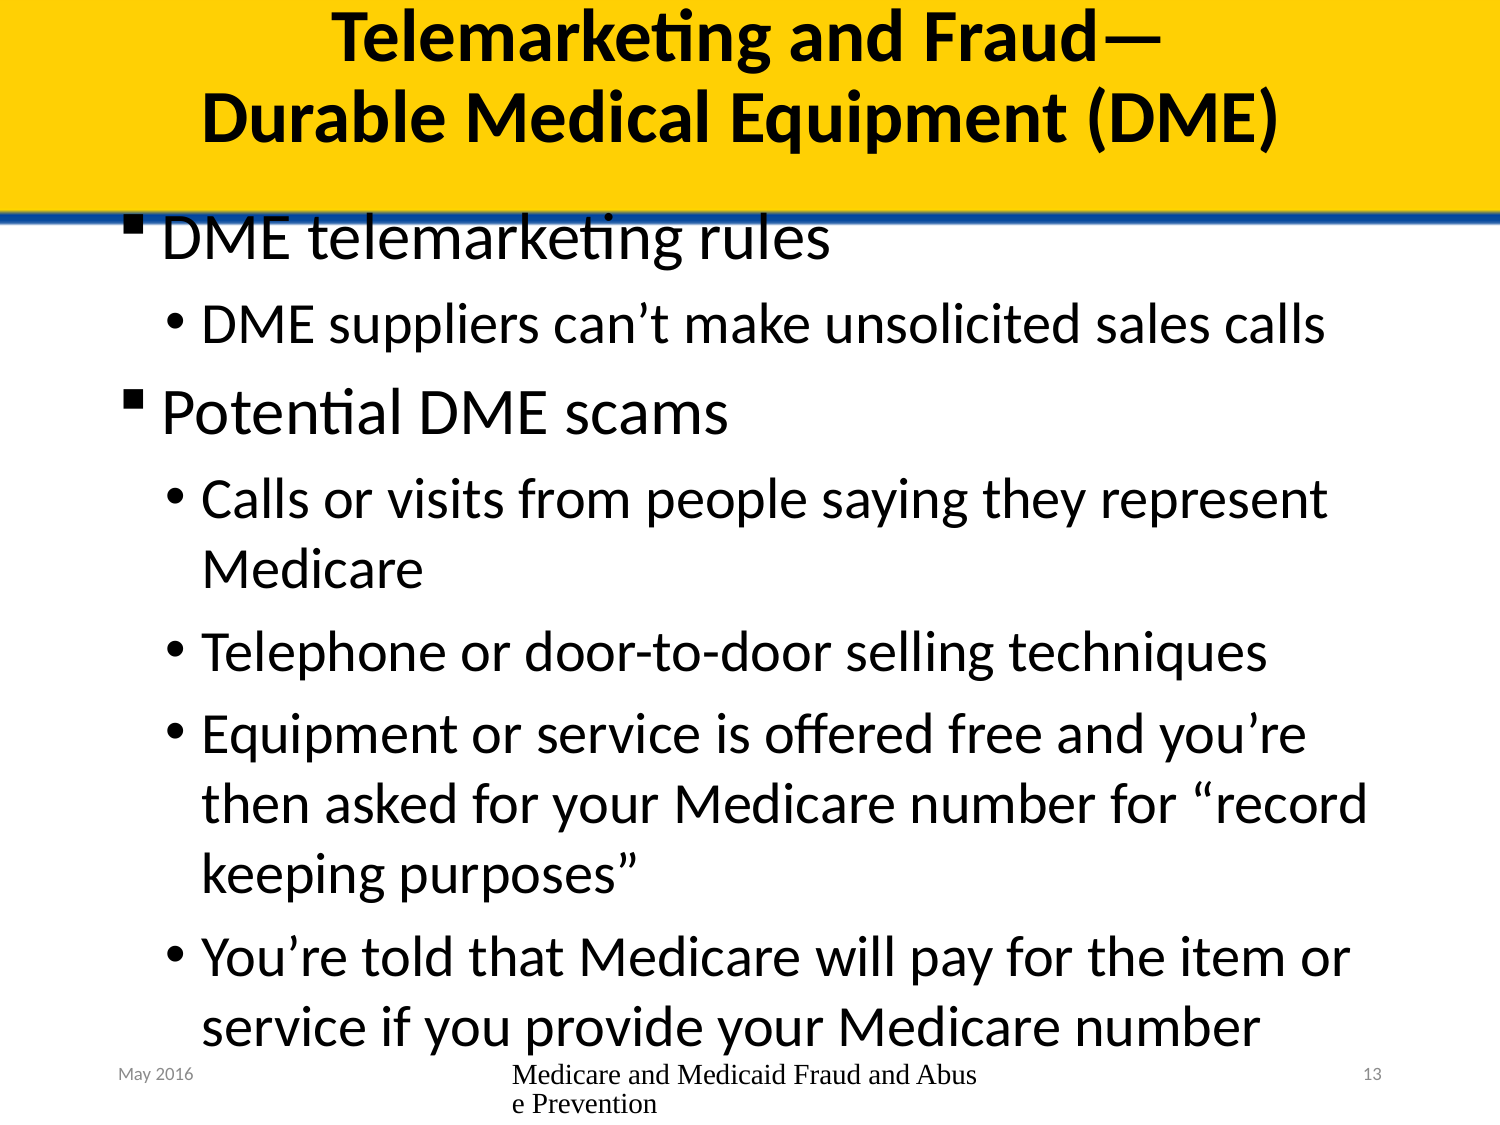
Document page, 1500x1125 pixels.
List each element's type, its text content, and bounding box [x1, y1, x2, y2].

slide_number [103, 1042, 441, 1103]
title Telemarketing and Fraud— Durable Medical Equipment (DME) [0, 0, 1500, 157]
picture [0, 157, 1500, 1125]
footer Medicare and Medicaid Fraud and Abuse Prevention [496, 1042, 1004, 1103]
slide_number 13 [1059, 1042, 1397, 1103]
list DME telemarketing rules DME suppliers can’t make unsolicited sales calls Potential DME scams Calls or visits from people saying they represent Medicare Telephone or door-to-door selling techniques Equipment or service is offered free and you’re then asked for your Medicare number for “record keeping purposes” You’re told that Medicare will pay for the item or service if you provide your Medicare number [103, 185, 1397, 1014]
